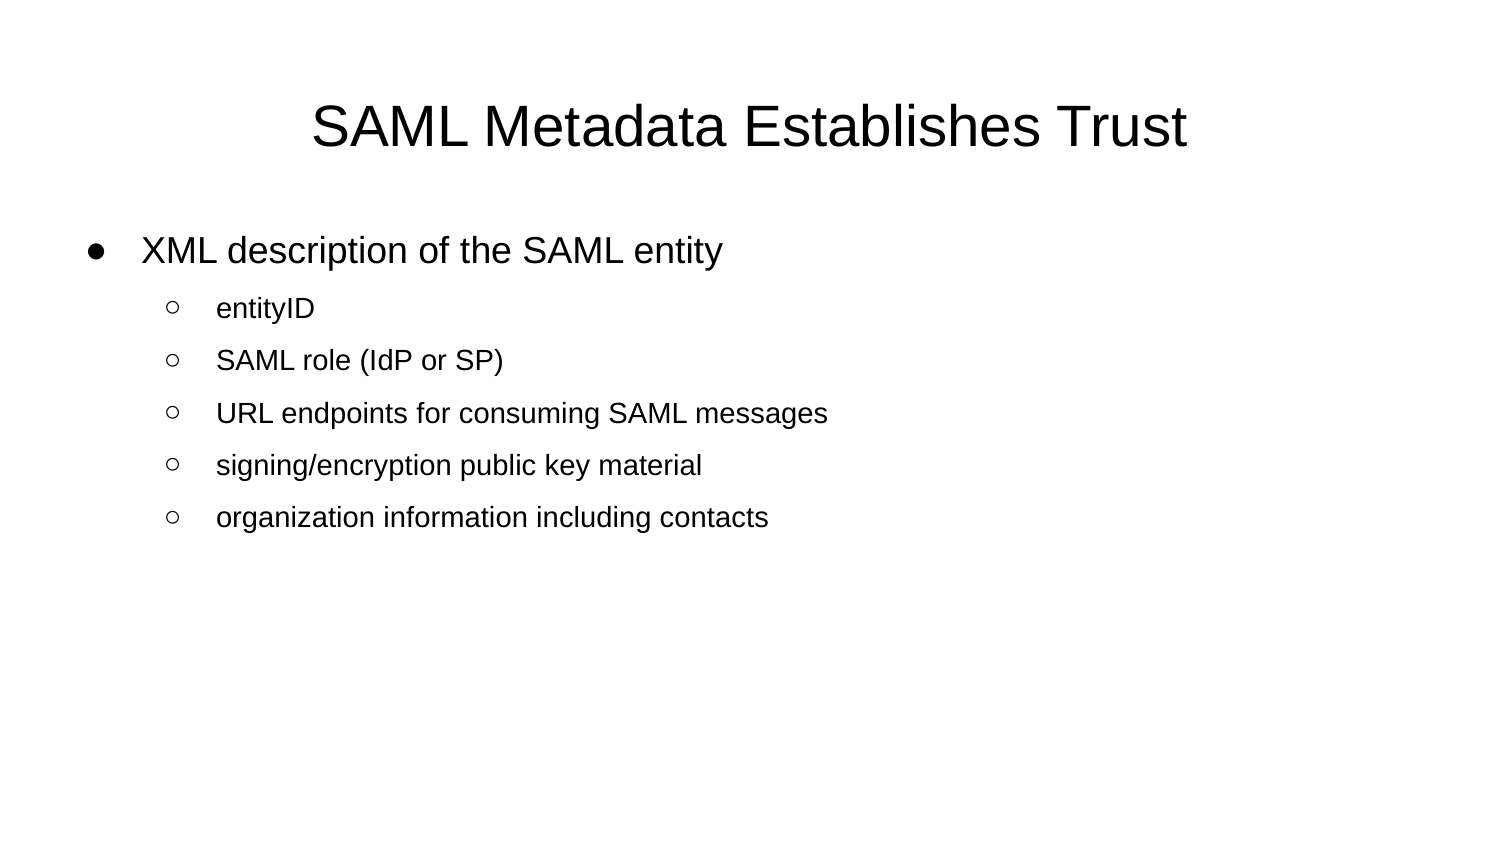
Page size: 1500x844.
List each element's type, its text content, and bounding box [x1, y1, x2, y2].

list XML description of the SAML entity entityID SAML role (IdP or SP) URL endpoints for consuming SAML messages signing/encryption public key material organization information including contacts [51, 189, 1449, 750]
title SAML Metadata Establishes Trust [51, 72, 1449, 167]
